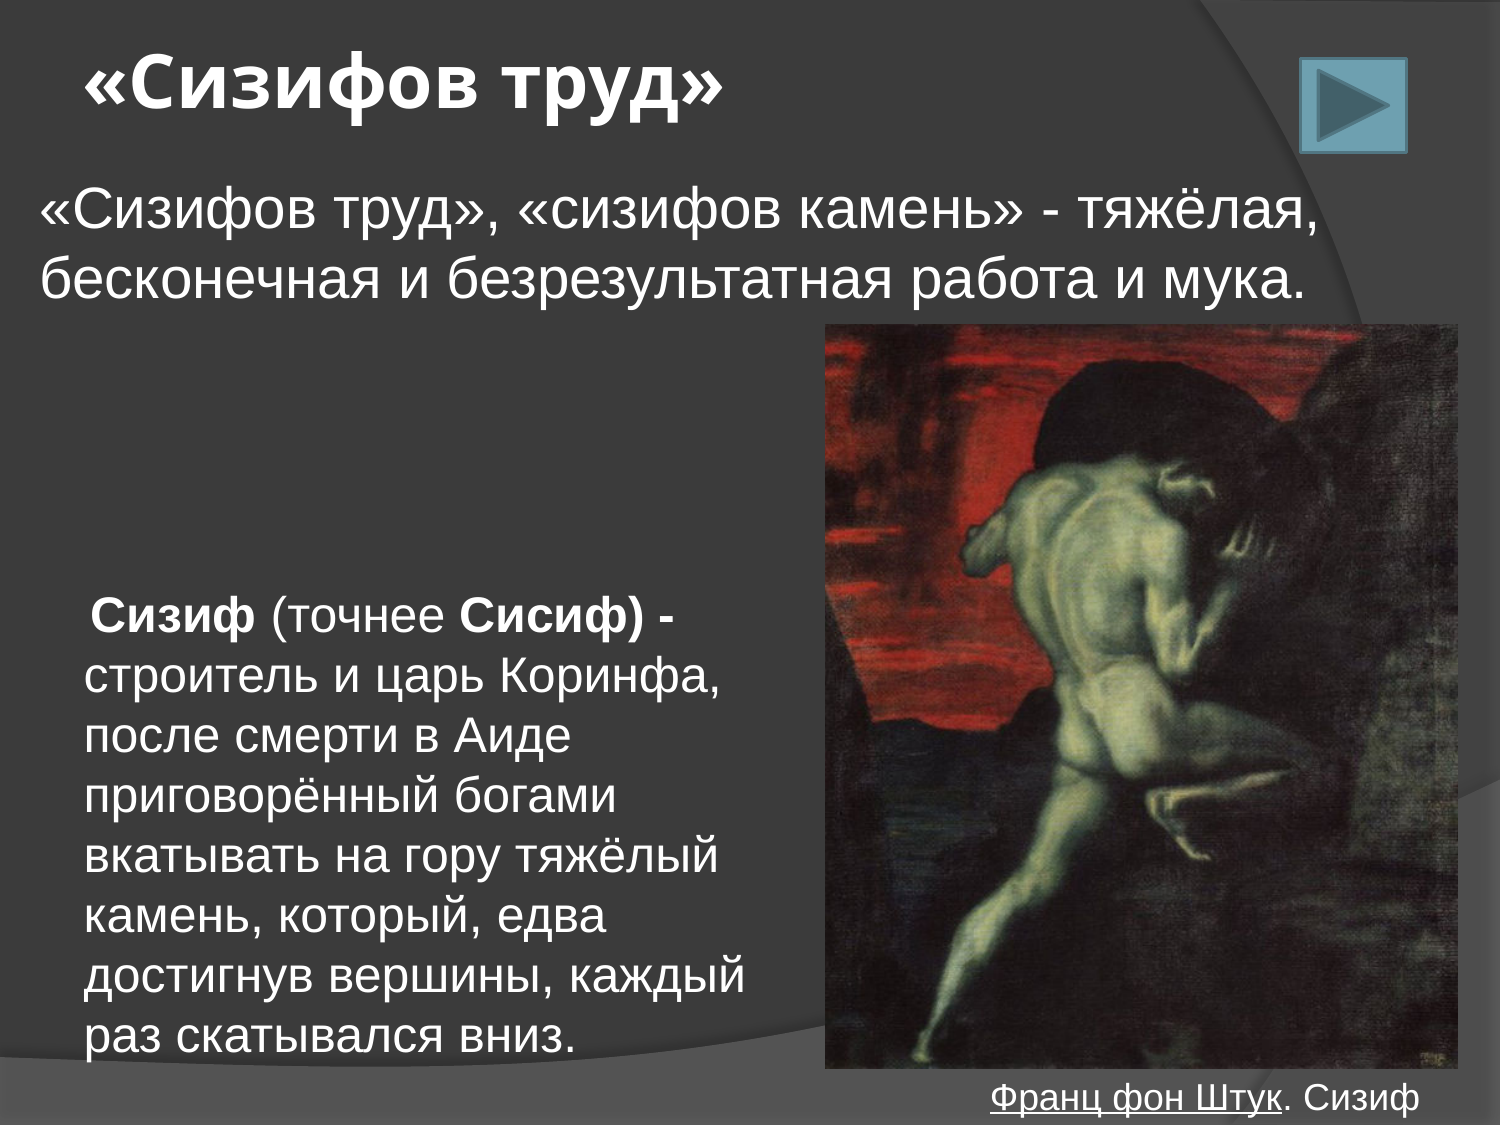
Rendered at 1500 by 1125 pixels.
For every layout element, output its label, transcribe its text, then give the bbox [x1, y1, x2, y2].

text_box [1299, 57, 1408, 154]
title «Сизифов труд» [75, 0, 1425, 158]
list Сизиф (точнее Сисиф) -строитель и царь Коринфа, после смерти в Аиде приговорённый богами вкатывать на гору тяжёлый камень, который, едва достигнув вершины, каждый раз скатывался вниз. [0, 575, 825, 1125]
text_box Франц фон Штук. Сизиф [974, 1078, 1438, 1125]
text_box «Сизифов труд», «сизифов камень» - тяжёлая, бесконечная и безрезультатная работа и мука. [24, 162, 1438, 417]
picture [824, 324, 1458, 1069]
